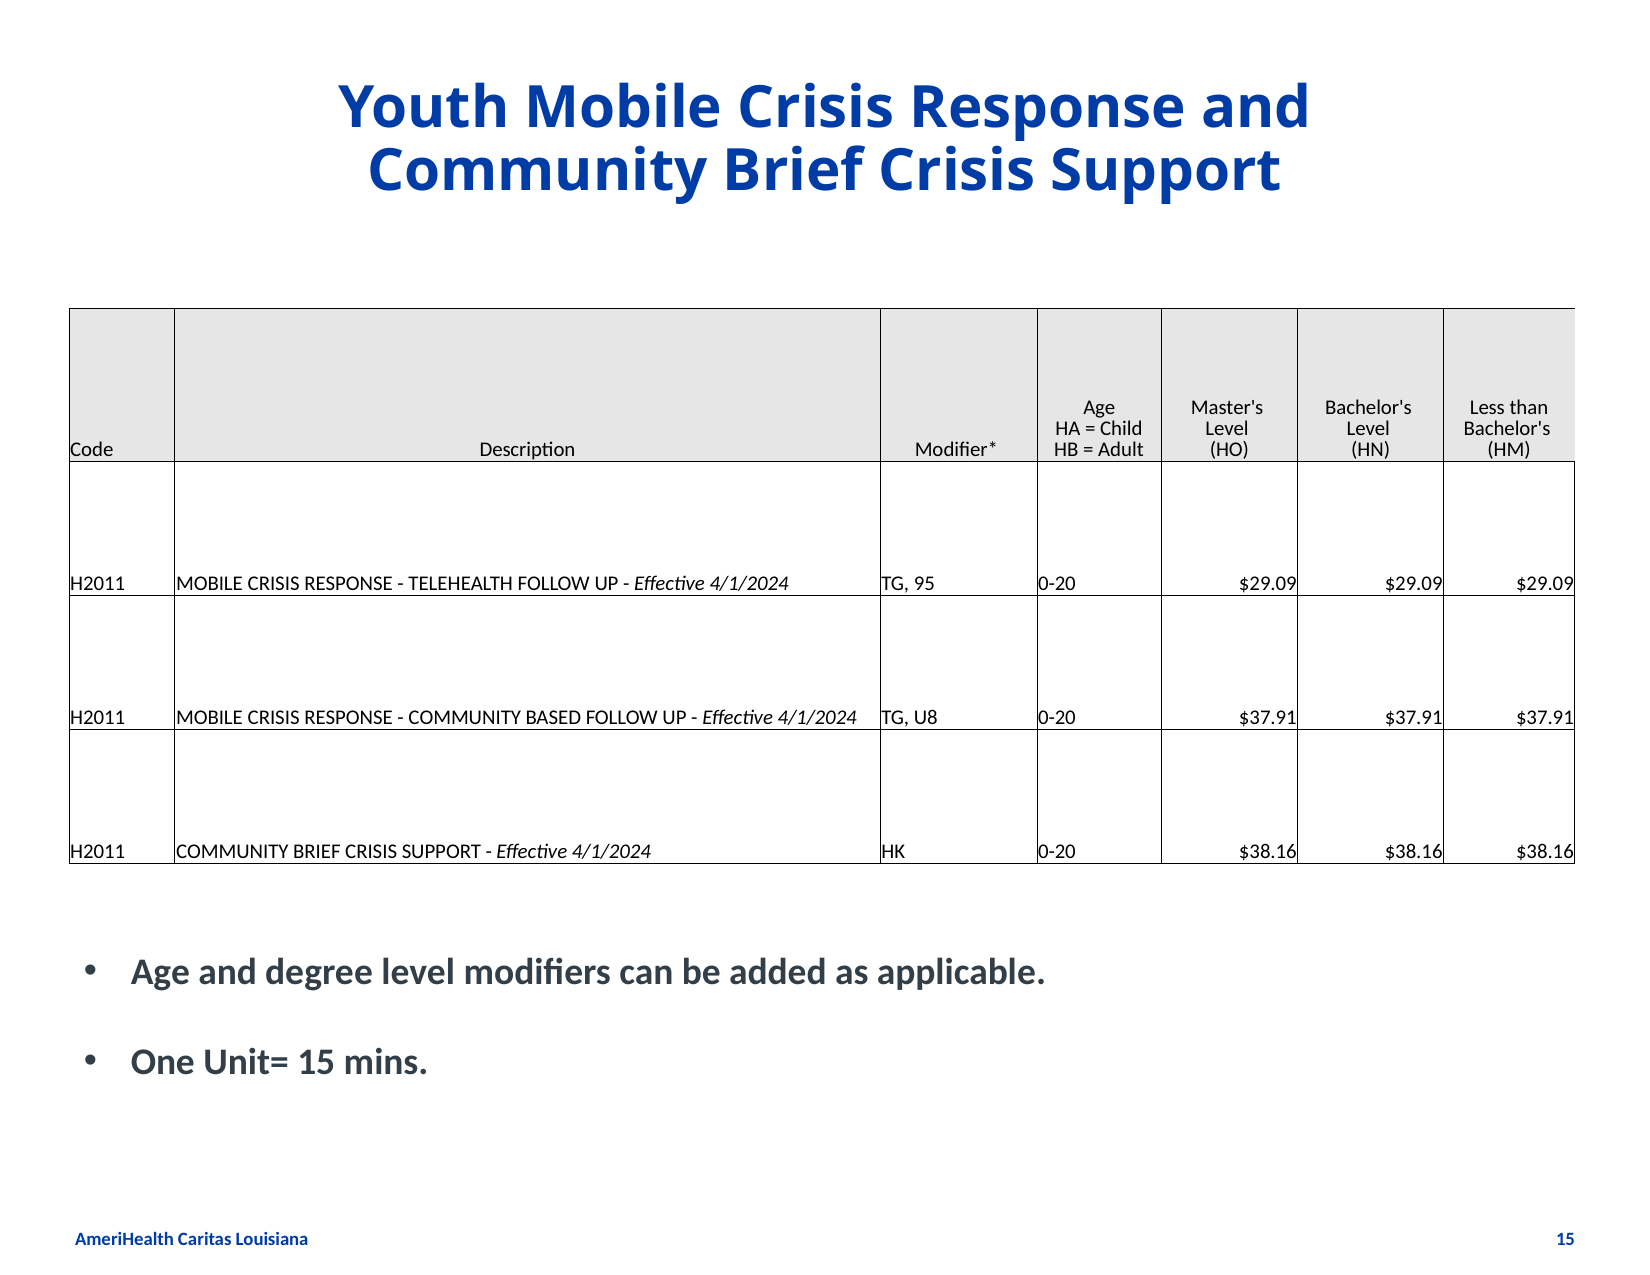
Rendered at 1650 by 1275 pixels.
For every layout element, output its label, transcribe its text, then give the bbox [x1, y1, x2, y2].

table_cell MOBILE CRISIS RESPONSE - TELEHEALTH FOLLOW UP - Effective 4/1/2024 [175, 462, 880, 595]
table_cell $29.09 [1444, 462, 1574, 595]
table_cell $37.91 [1162, 596, 1297, 729]
table_cell 0-20 [1038, 462, 1161, 595]
table_cell $37.91 [1298, 596, 1443, 729]
table_cell $37.91 [1444, 596, 1574, 729]
table_cell 0-20 [1038, 730, 1161, 863]
table_cell $38.16 [1298, 730, 1443, 863]
text_box Age and degree level modifiers can be added as applicable. One Unit= 15 mins. [69, 939, 1575, 1090]
table_cell 0-20 [1038, 596, 1161, 729]
table_cell $29.09 [1162, 462, 1297, 595]
table_cell $38.16 [1162, 730, 1297, 863]
table_header Modifier* [881, 309, 1037, 461]
footer AmeriHealth Caritas Louisiana [75, 1200, 632, 1275]
slide_number 15 [1203, 1200, 1576, 1275]
table_cell H2011 [70, 596, 174, 729]
table_cell COMMUNITY BRIEF CRISIS SUPPORT - Effective 4/1/2024 [175, 730, 880, 863]
table_cell H2011 [70, 730, 174, 863]
table_header Description [175, 309, 880, 461]
title Youth Mobile Crisis Response and Community Brief Crisis Support [75, 75, 1575, 207]
table_header Master's Level (HO) [1162, 309, 1297, 461]
table_cell H2011 [70, 462, 174, 595]
table_cell MOBILE CRISIS RESPONSE - COMMUNITY BASED FOLLOW UP - Effective 4/1/2024 [175, 596, 880, 729]
table_cell $38.16 [1444, 730, 1574, 863]
table_cell $29.09 [1298, 462, 1443, 595]
table_cell TG, 95 [881, 462, 1037, 595]
table_header Age HA = Child HB = Adult [1038, 309, 1161, 461]
table_cell TG, U8 [881, 596, 1037, 729]
table_cell HK [881, 730, 1037, 863]
table_header Less than Bachelor's (HM) [1444, 309, 1575, 461]
table_header Bachelor's Level (HN) [1298, 309, 1443, 461]
table_header Code [70, 309, 174, 461]
